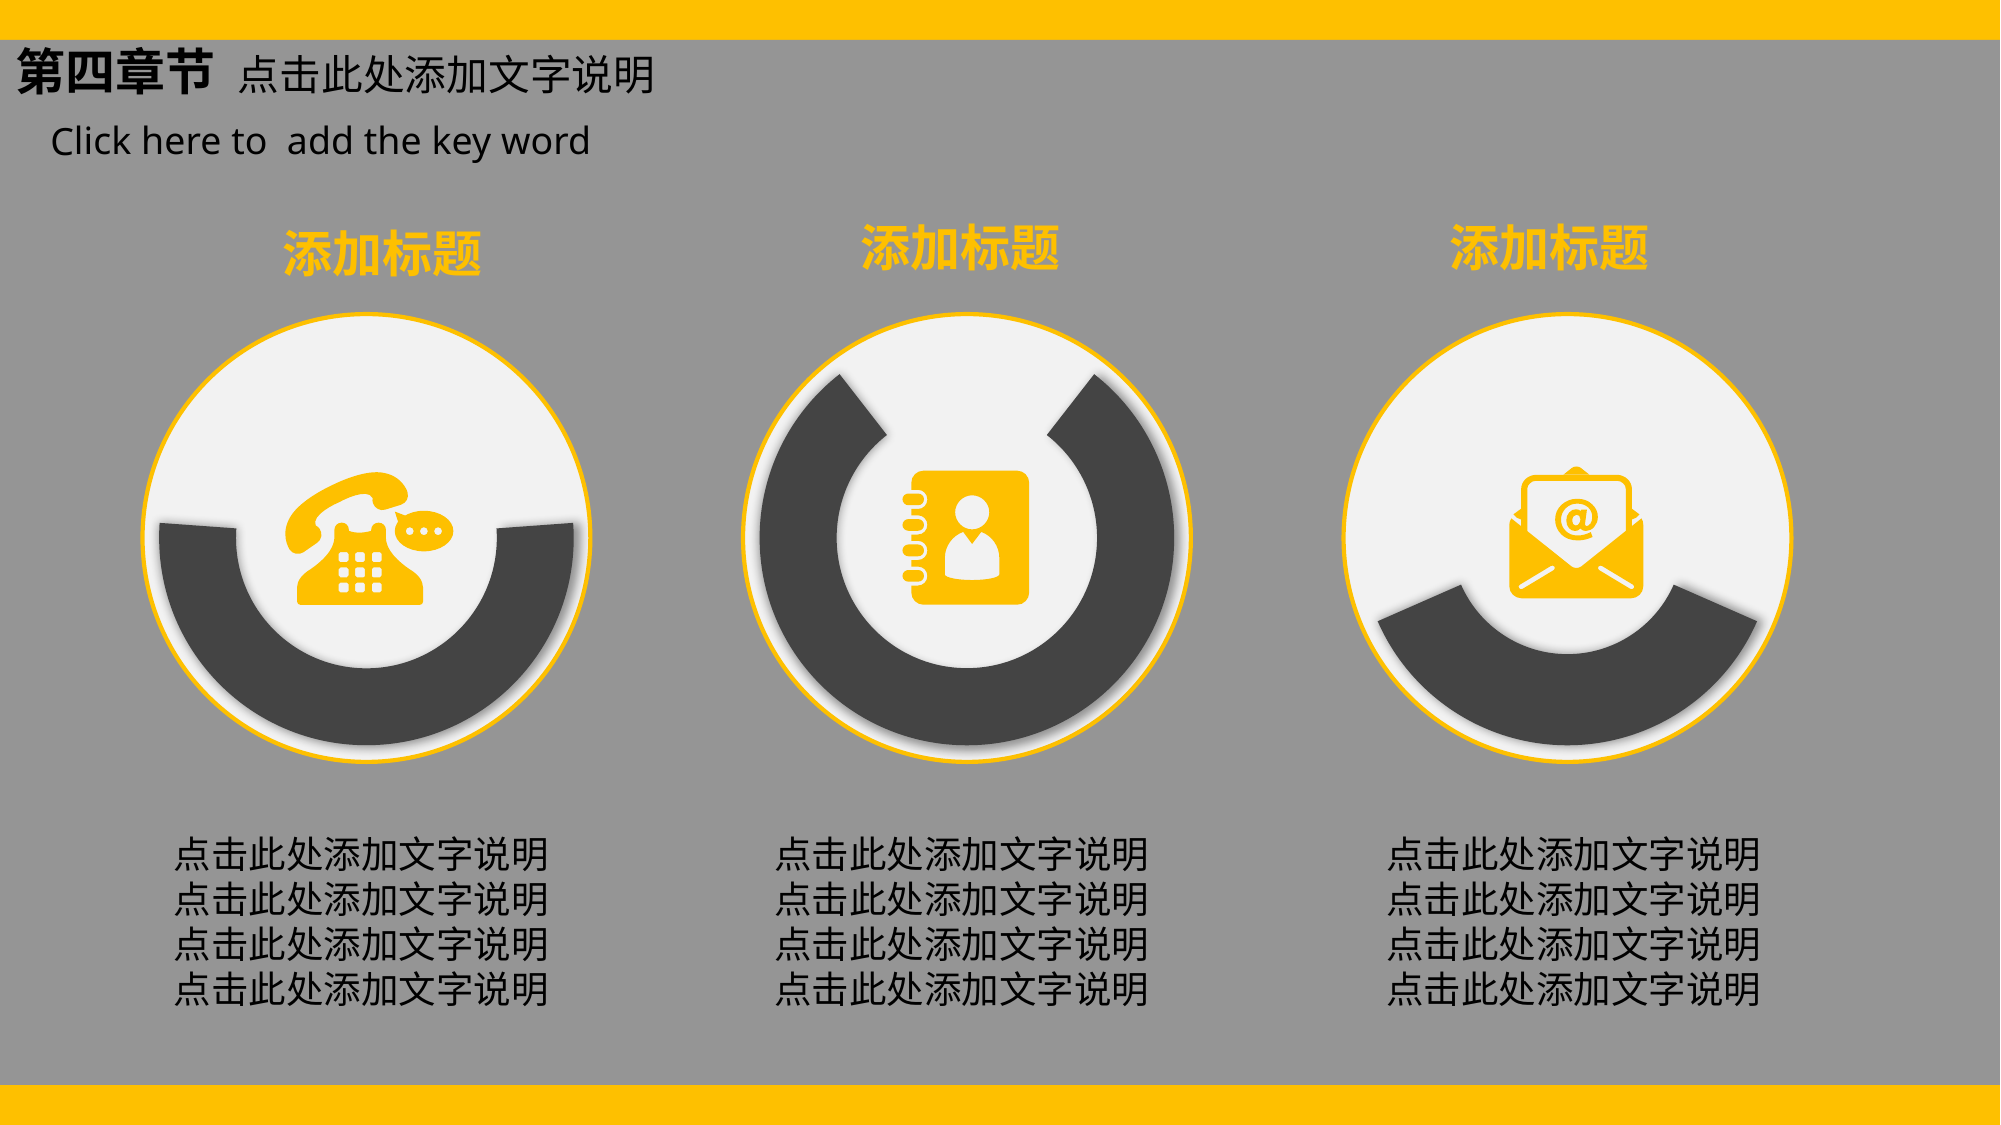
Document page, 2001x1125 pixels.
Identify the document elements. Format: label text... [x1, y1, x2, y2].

text_box 添加标题 [267, 214, 498, 290]
text_box [1376, 583, 1759, 747]
text_box [758, 372, 1176, 747]
text_box Click here to add the key word [35, 108, 643, 170]
text_box 点击此处添加文字说明 点击此处添加文字说明点击此处添加文字说明 点击此处添加文字说明 [1371, 823, 1811, 1019]
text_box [1509, 465, 1644, 599]
text_box [1048, 580, 1235, 748]
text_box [902, 470, 1030, 605]
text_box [279, 470, 454, 605]
text_box 点击此处添加文字说明 点击此处添加文字说明点击此处添加文字说明 点击此处添加文字说明 [159, 823, 599, 1019]
text_box 点击此处添加文字说明 点击此处添加文字说明点击此处添加文字说明 点击此处添加文字说明 [759, 823, 1199, 1019]
text_box [1343, 314, 1792, 762]
text_box 添加标题 [845, 208, 1075, 284]
text_box [743, 314, 1190, 762]
text_box [142, 314, 591, 762]
text_box [158, 521, 575, 747]
text_box 添加标题 [1434, 208, 1665, 284]
text_box 第四章节 点击此处添加文字说明 [0, 33, 678, 108]
